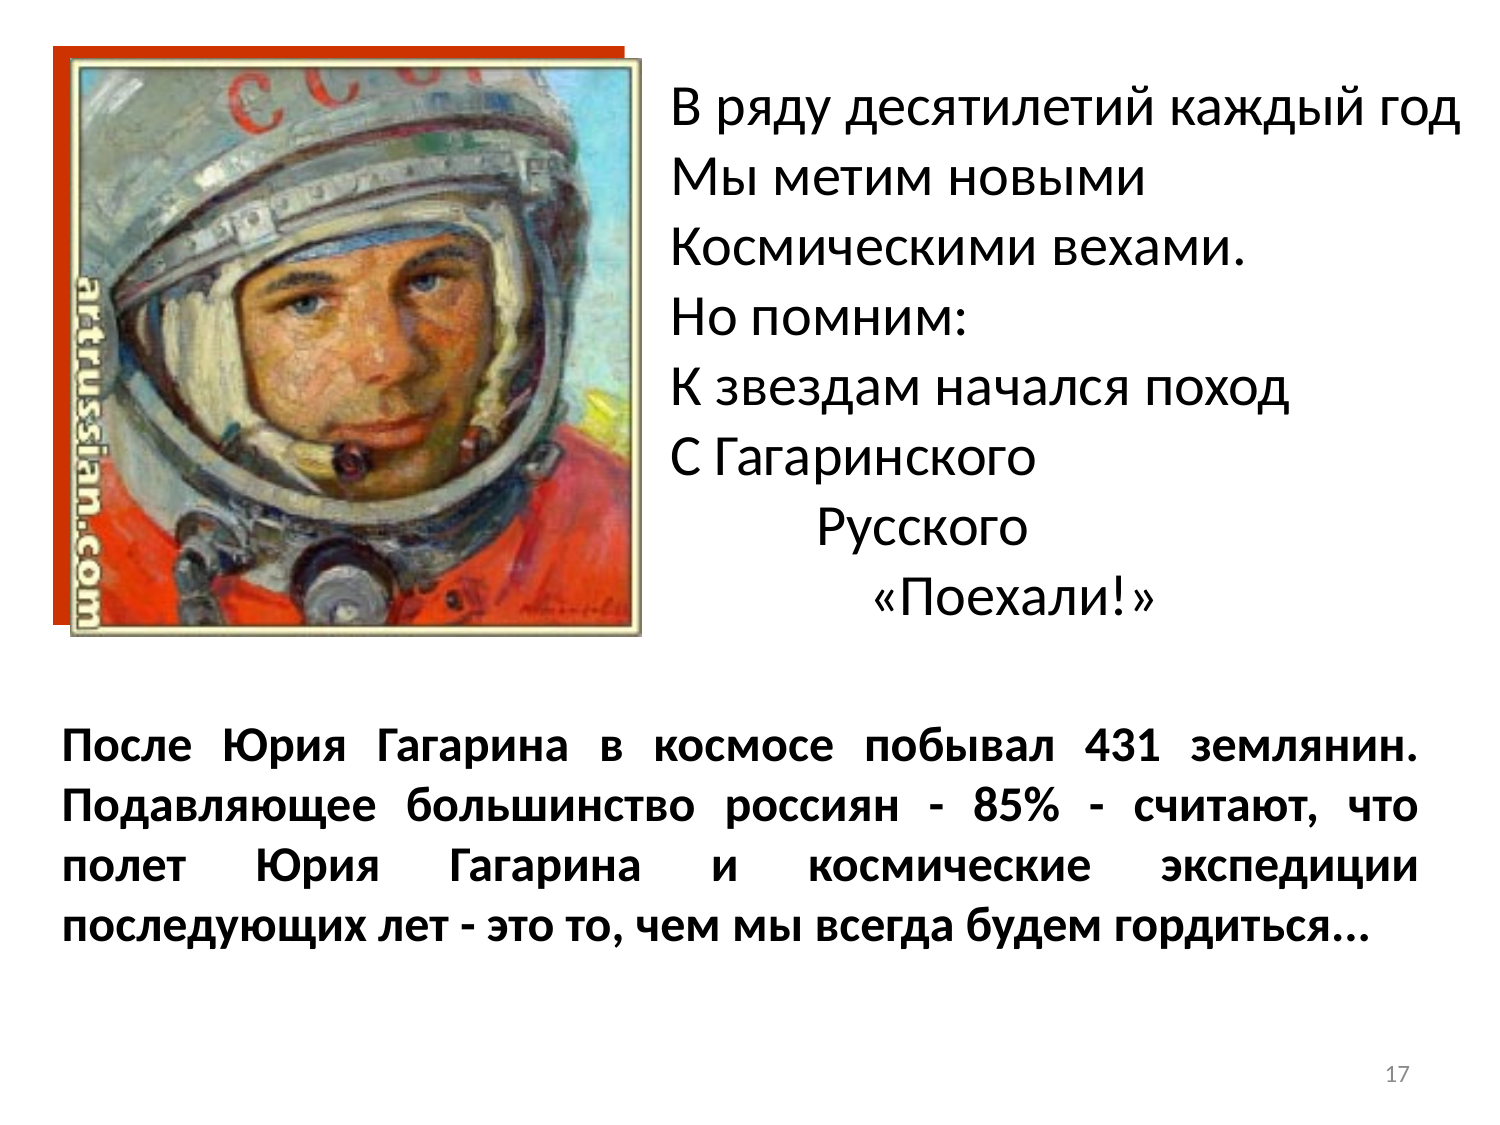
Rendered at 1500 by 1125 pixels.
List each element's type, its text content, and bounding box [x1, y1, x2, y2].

slide_number 17 [1074, 1042, 1425, 1103]
picture [70, 58, 642, 637]
text_box В ряду десятилетий каждый год Мы метим новыми Космическими вехами. Но помним: К звездам начался поход С Гагаринского Русского «Поехали!» [656, 59, 1500, 635]
text_box После Юрия Гагарина в космосе побывал 431 землянин. Подавляющее большинство россиян - 85% - считают, что полет Юрия Гагарина и космические экспедиции последующих лет - это то, чем мы всегда будем гордиться... [46, 704, 1435, 960]
